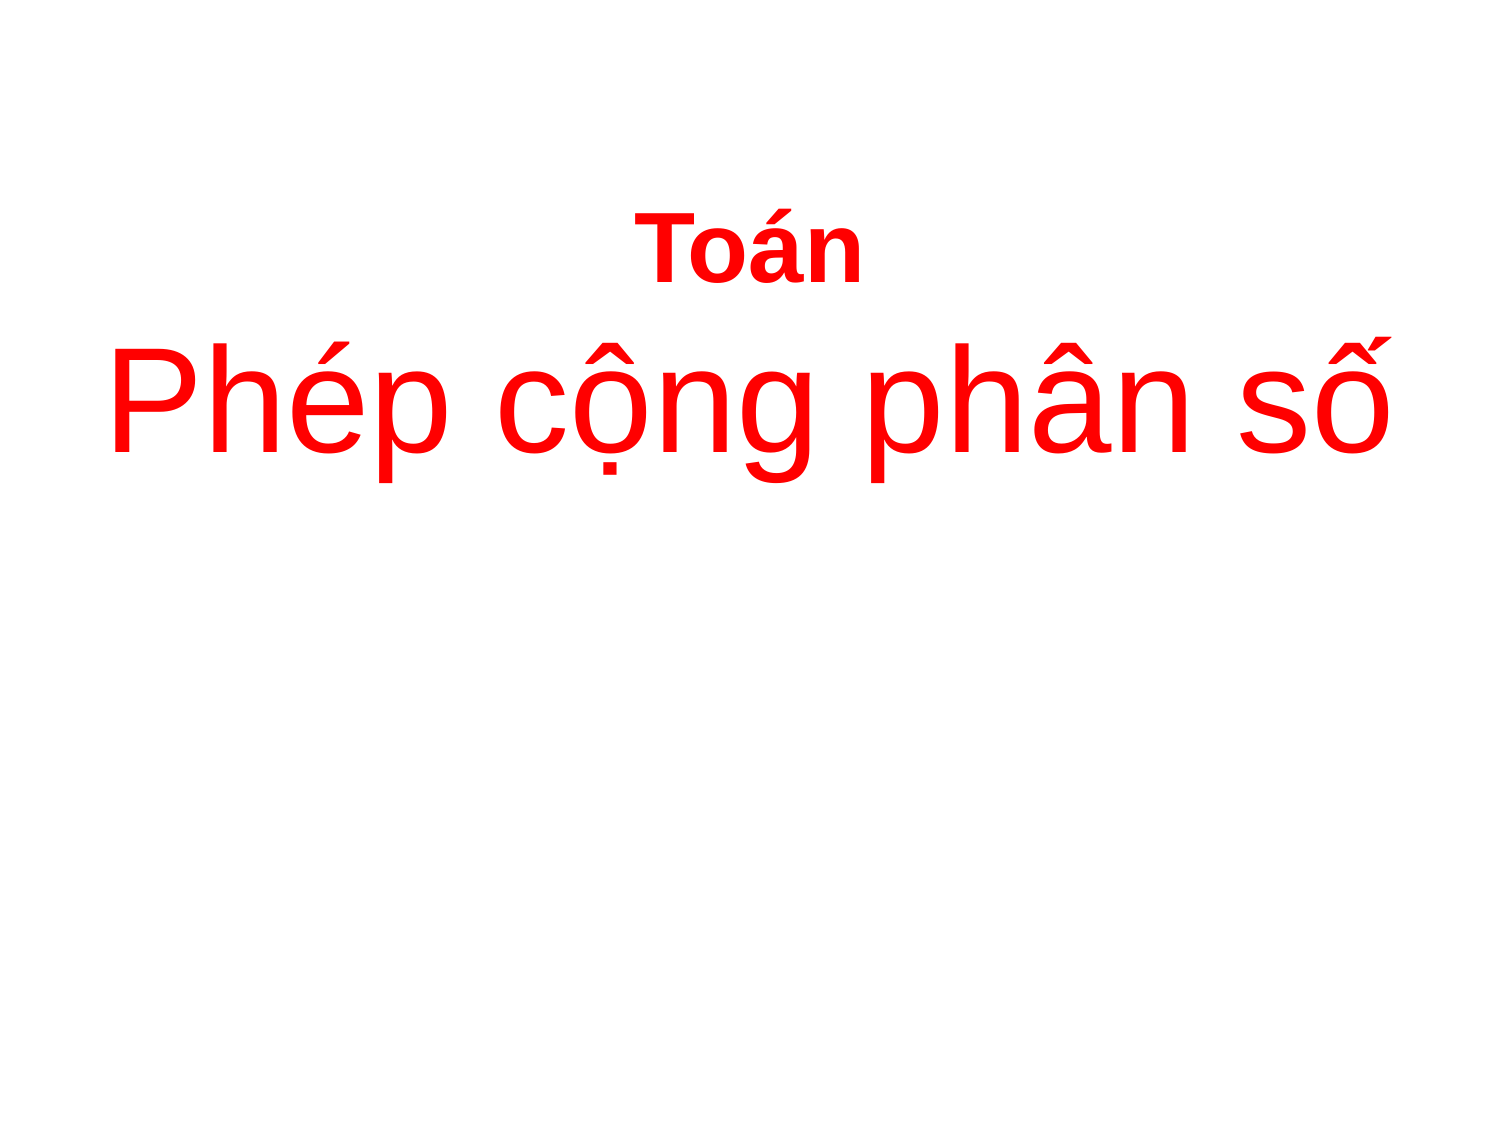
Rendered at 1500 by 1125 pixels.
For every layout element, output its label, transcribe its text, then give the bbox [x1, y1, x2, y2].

text_box Toán Phép cộng phân số [50, 74, 1450, 490]
